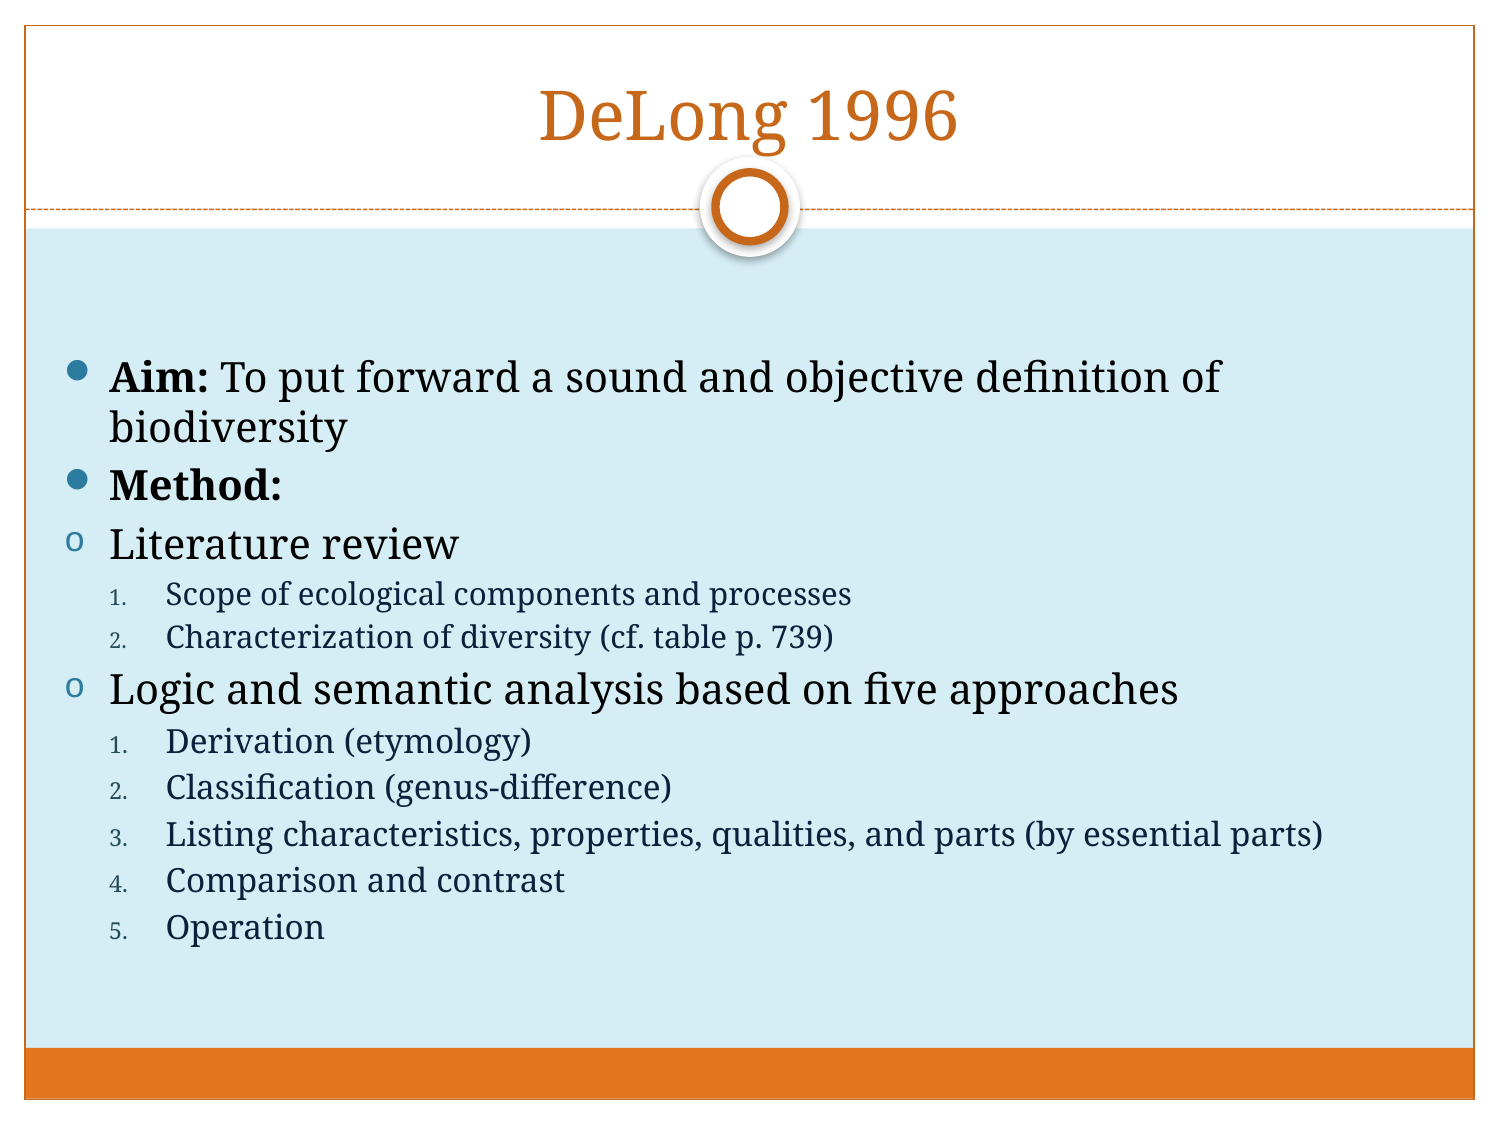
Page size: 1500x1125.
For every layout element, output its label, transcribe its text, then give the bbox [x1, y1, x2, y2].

list Aim: To put forward a sound and objective definition of biodiversity Method: Literature review Scope of ecological components and processes Characterization of diversity (cf. table p. 739) Logic and semantic analysis based on five approaches Derivation (etymology) Classification (genus-difference) Listing characteristics, properties, qualities, and parts (by essential parts) Comparison and contrast Operation [49, 343, 1445, 1001]
title DeLong 1996 [49, 37, 1450, 162]
